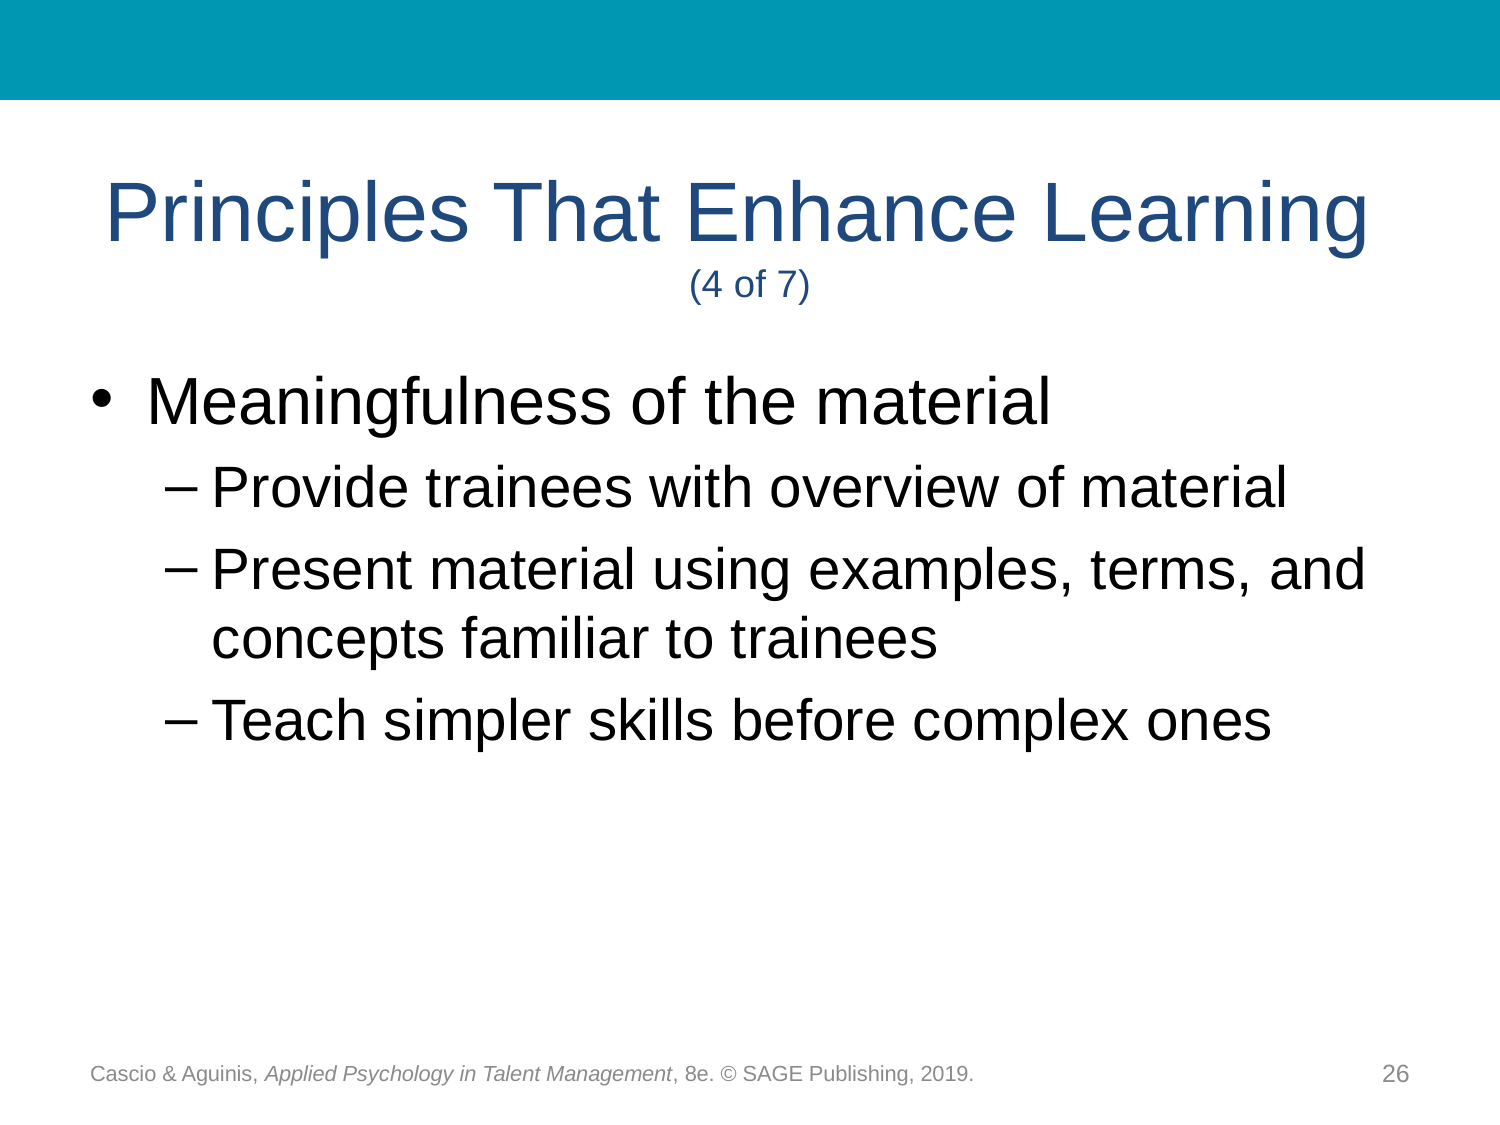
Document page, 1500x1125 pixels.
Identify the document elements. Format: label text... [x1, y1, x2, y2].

title Principles That Enhance Learning (4 of 7) [75, 137, 1425, 325]
list Meaningfulness of the material Provide trainees with overview of material Present material using examples, terms, and concepts familiar to trainees Teach simpler skills before complex ones [75, 350, 1425, 1005]
slide_number 26 [1350, 1042, 1425, 1103]
footer Cascio & Aguinis, Applied Psychology in Talent Management, 8e. © SAGE Publishing, 2019. [75, 1042, 1313, 1103]
